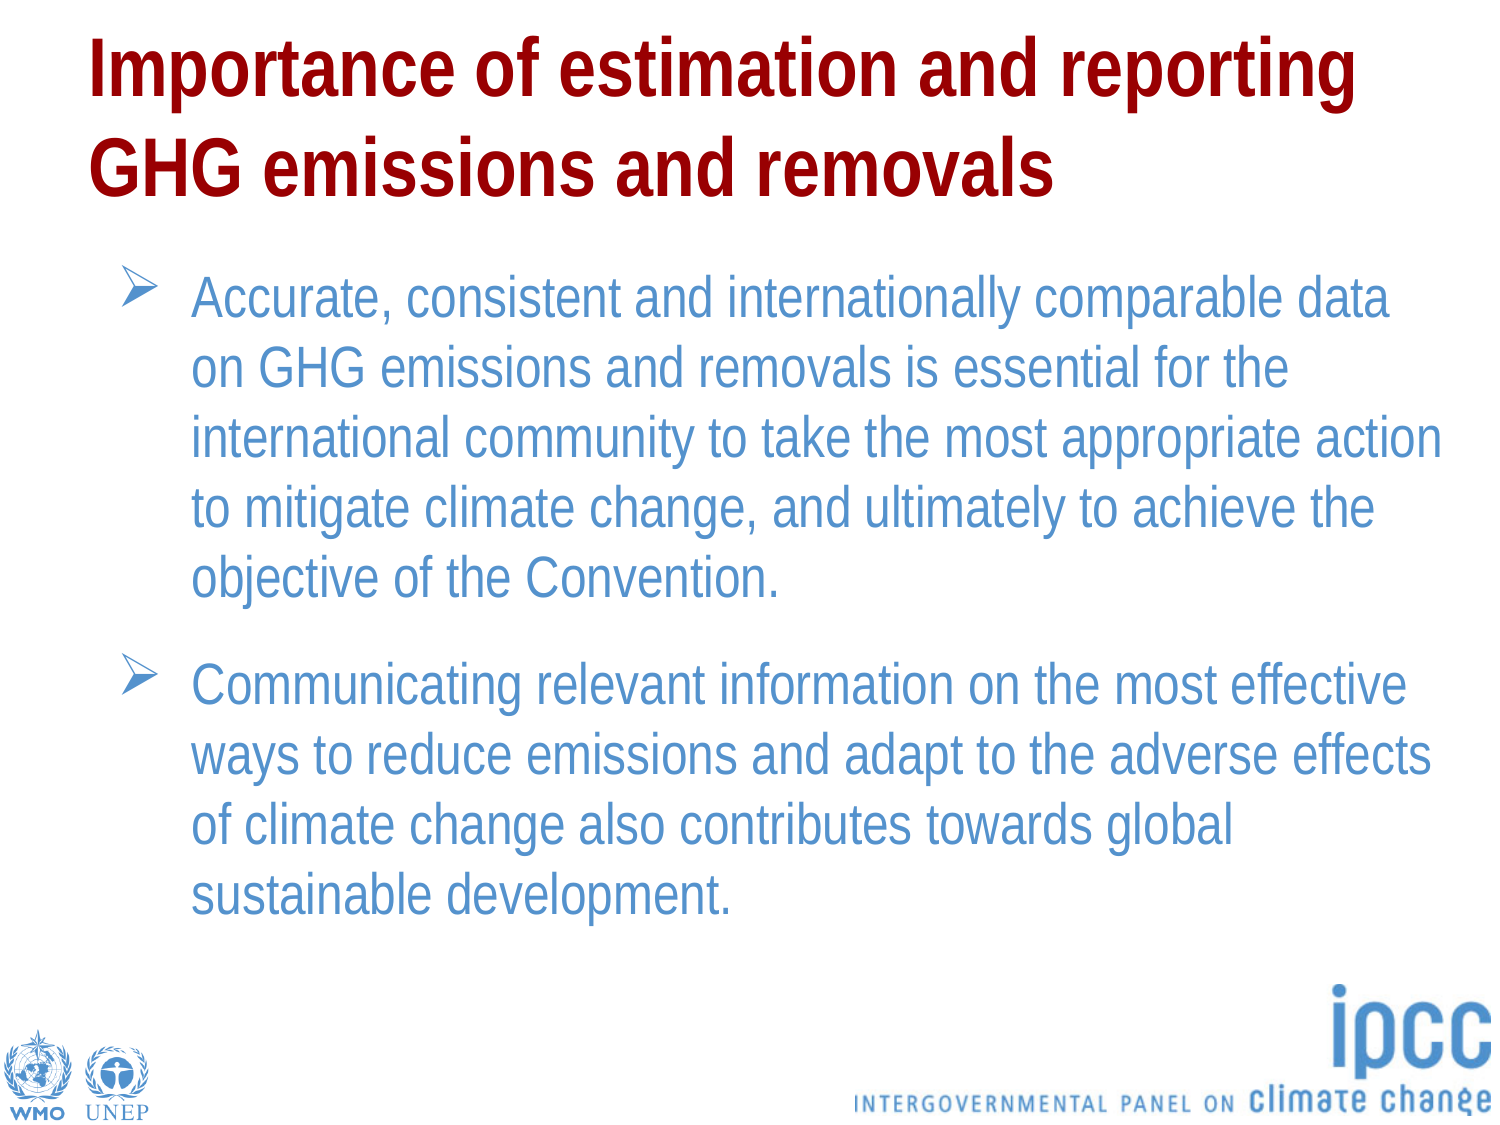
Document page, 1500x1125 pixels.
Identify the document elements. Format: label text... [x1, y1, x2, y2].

title Importance of estimation and reporting GHG emissions and removals [73, 30, 1471, 197]
picture [855, 984, 1491, 1116]
list Accurate, consistent and internationally comparable data on GHG emissions and removals is essential for the international community to take the most appropriate action to mitigate climate change, and ultimately to achieve the objective of the Convention. Communicating relevant information on the most effective ways to reduce emissions and adapt to the adverse effects of climate change also contributes towards global sustainable development. [73, 251, 1471, 1006]
picture [0, 1027, 153, 1125]
